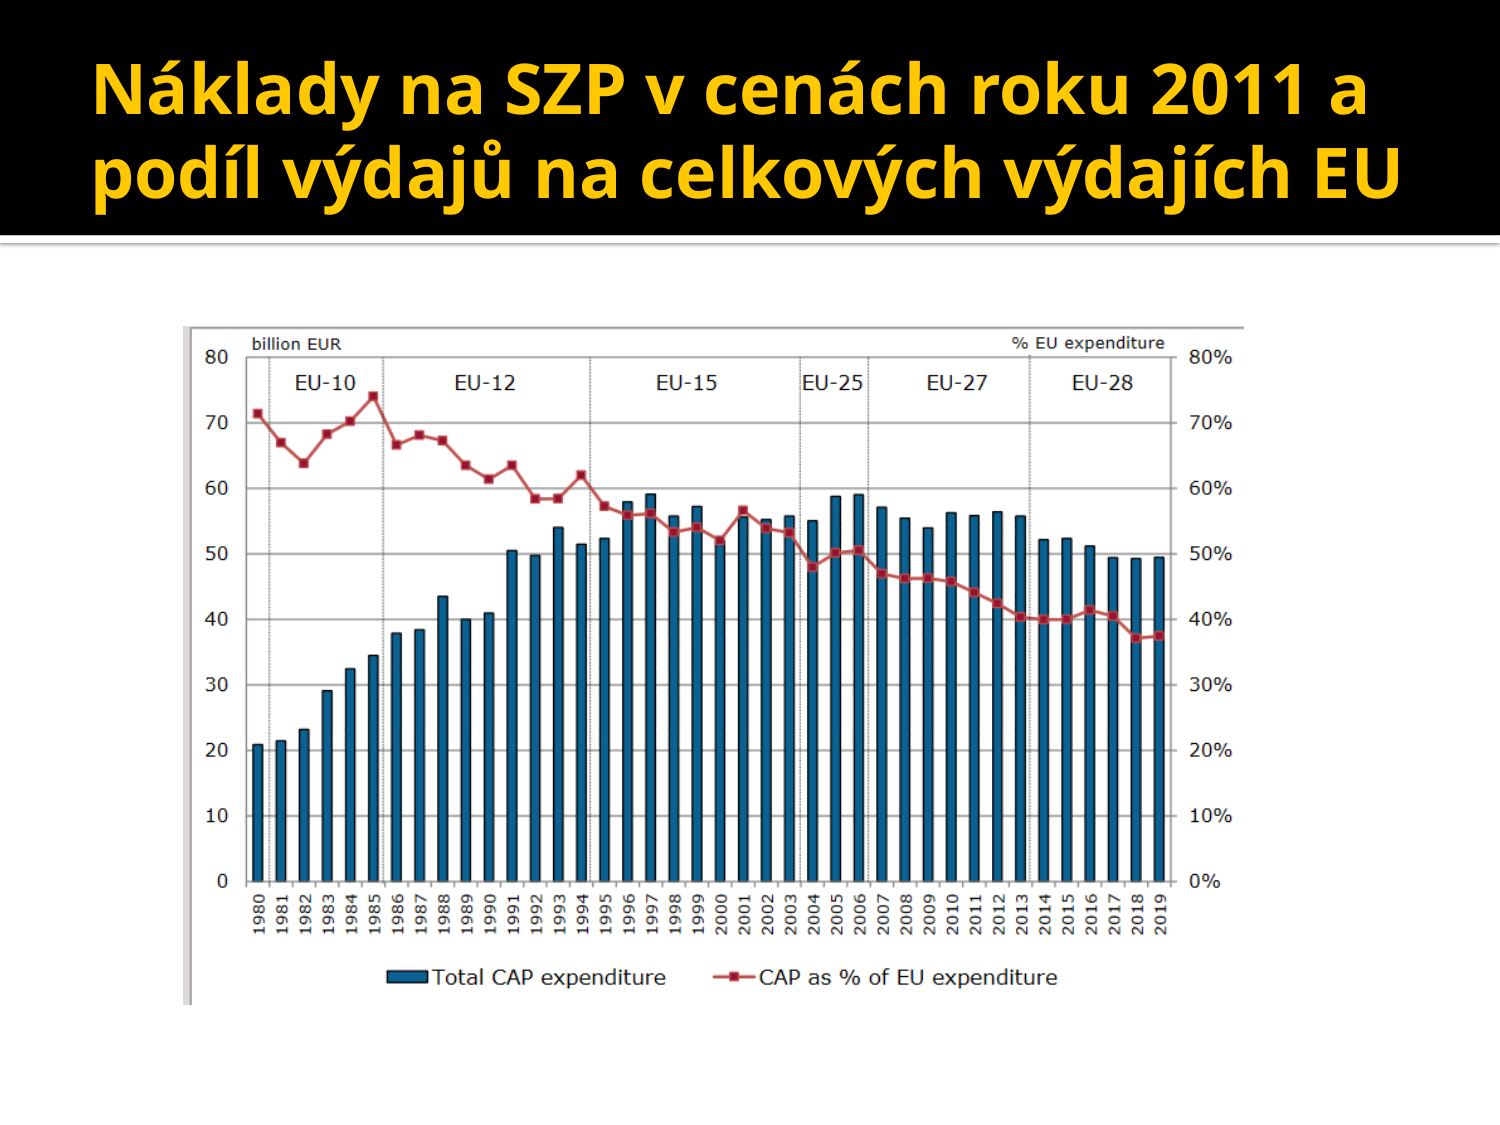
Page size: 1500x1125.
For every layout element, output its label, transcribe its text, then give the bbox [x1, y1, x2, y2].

title Náklady na SZP v cenách roku 2011 a podíl výdajů na celkových výdajích EU [75, 25, 1425, 231]
picture [182, 326, 1244, 1005]
